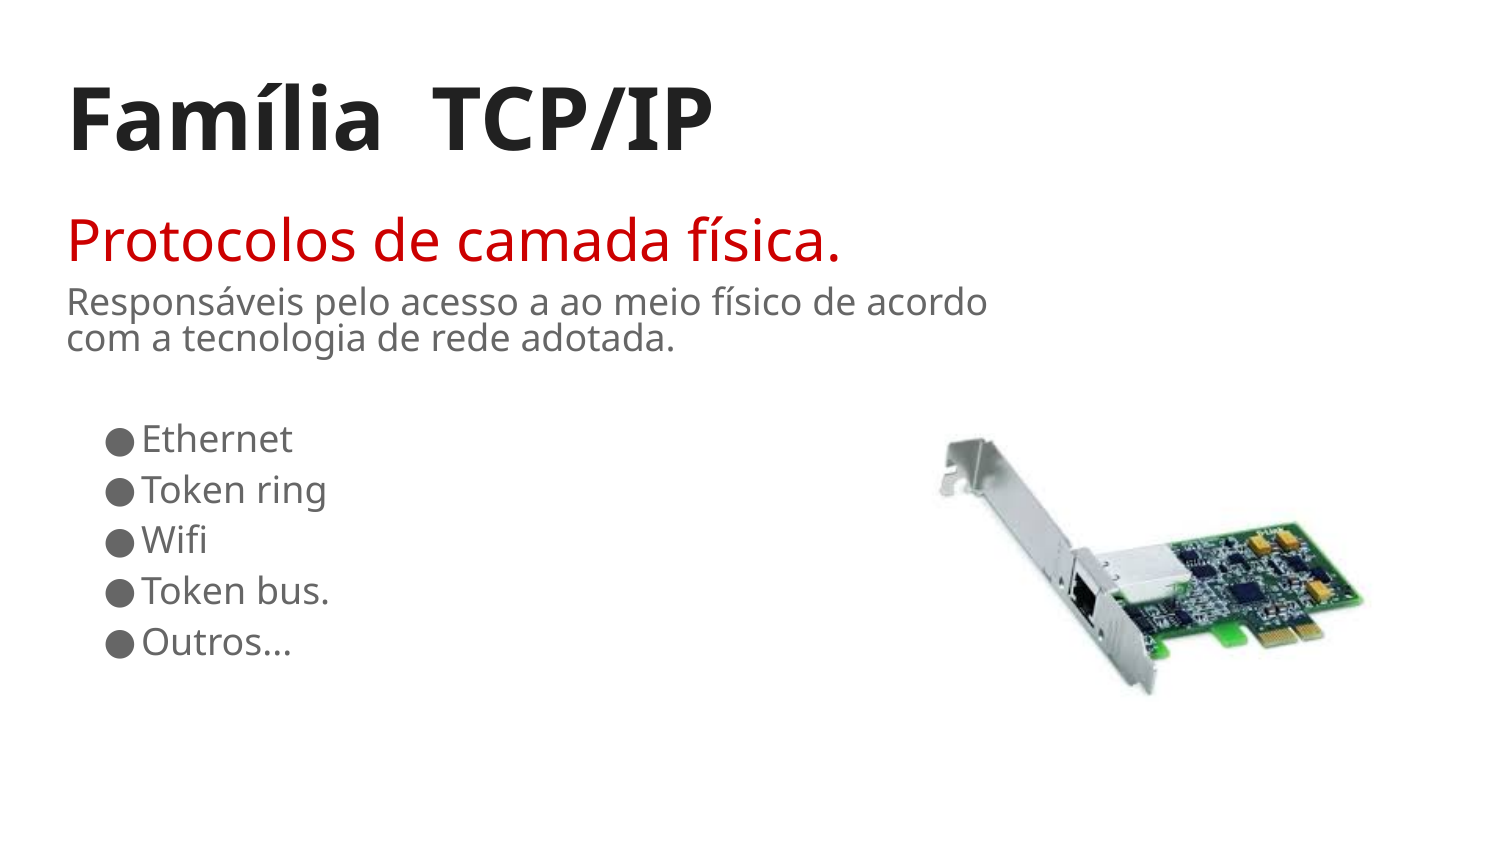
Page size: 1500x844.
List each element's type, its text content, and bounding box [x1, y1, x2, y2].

picture [920, 433, 1381, 702]
list Protocolos de camada física. Responsáveis pelo acesso a ao meio físico de acordo com a tecnologia de rede adotada. Ethernet Token ring Wifi Token bus. Outros... [51, 201, 1062, 750]
title Família TCP/IP [51, 48, 1449, 180]
